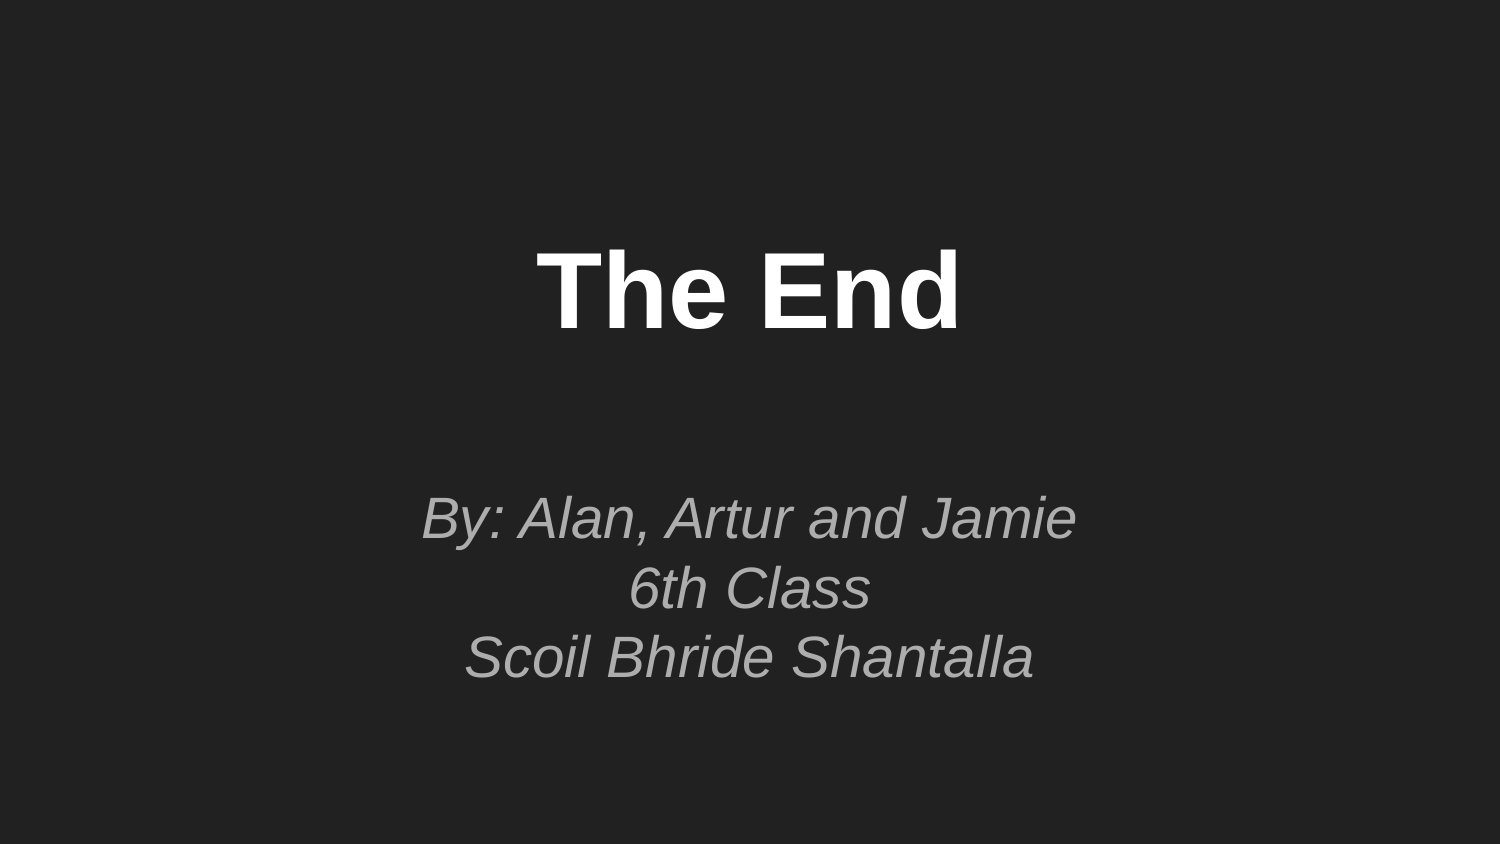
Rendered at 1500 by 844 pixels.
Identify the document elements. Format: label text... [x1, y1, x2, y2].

subtitle By: Alan, Artur and Jamie 6th Class Scoil Bhride Shantalla [51, 464, 1449, 755]
title The End [51, 28, 1449, 366]
